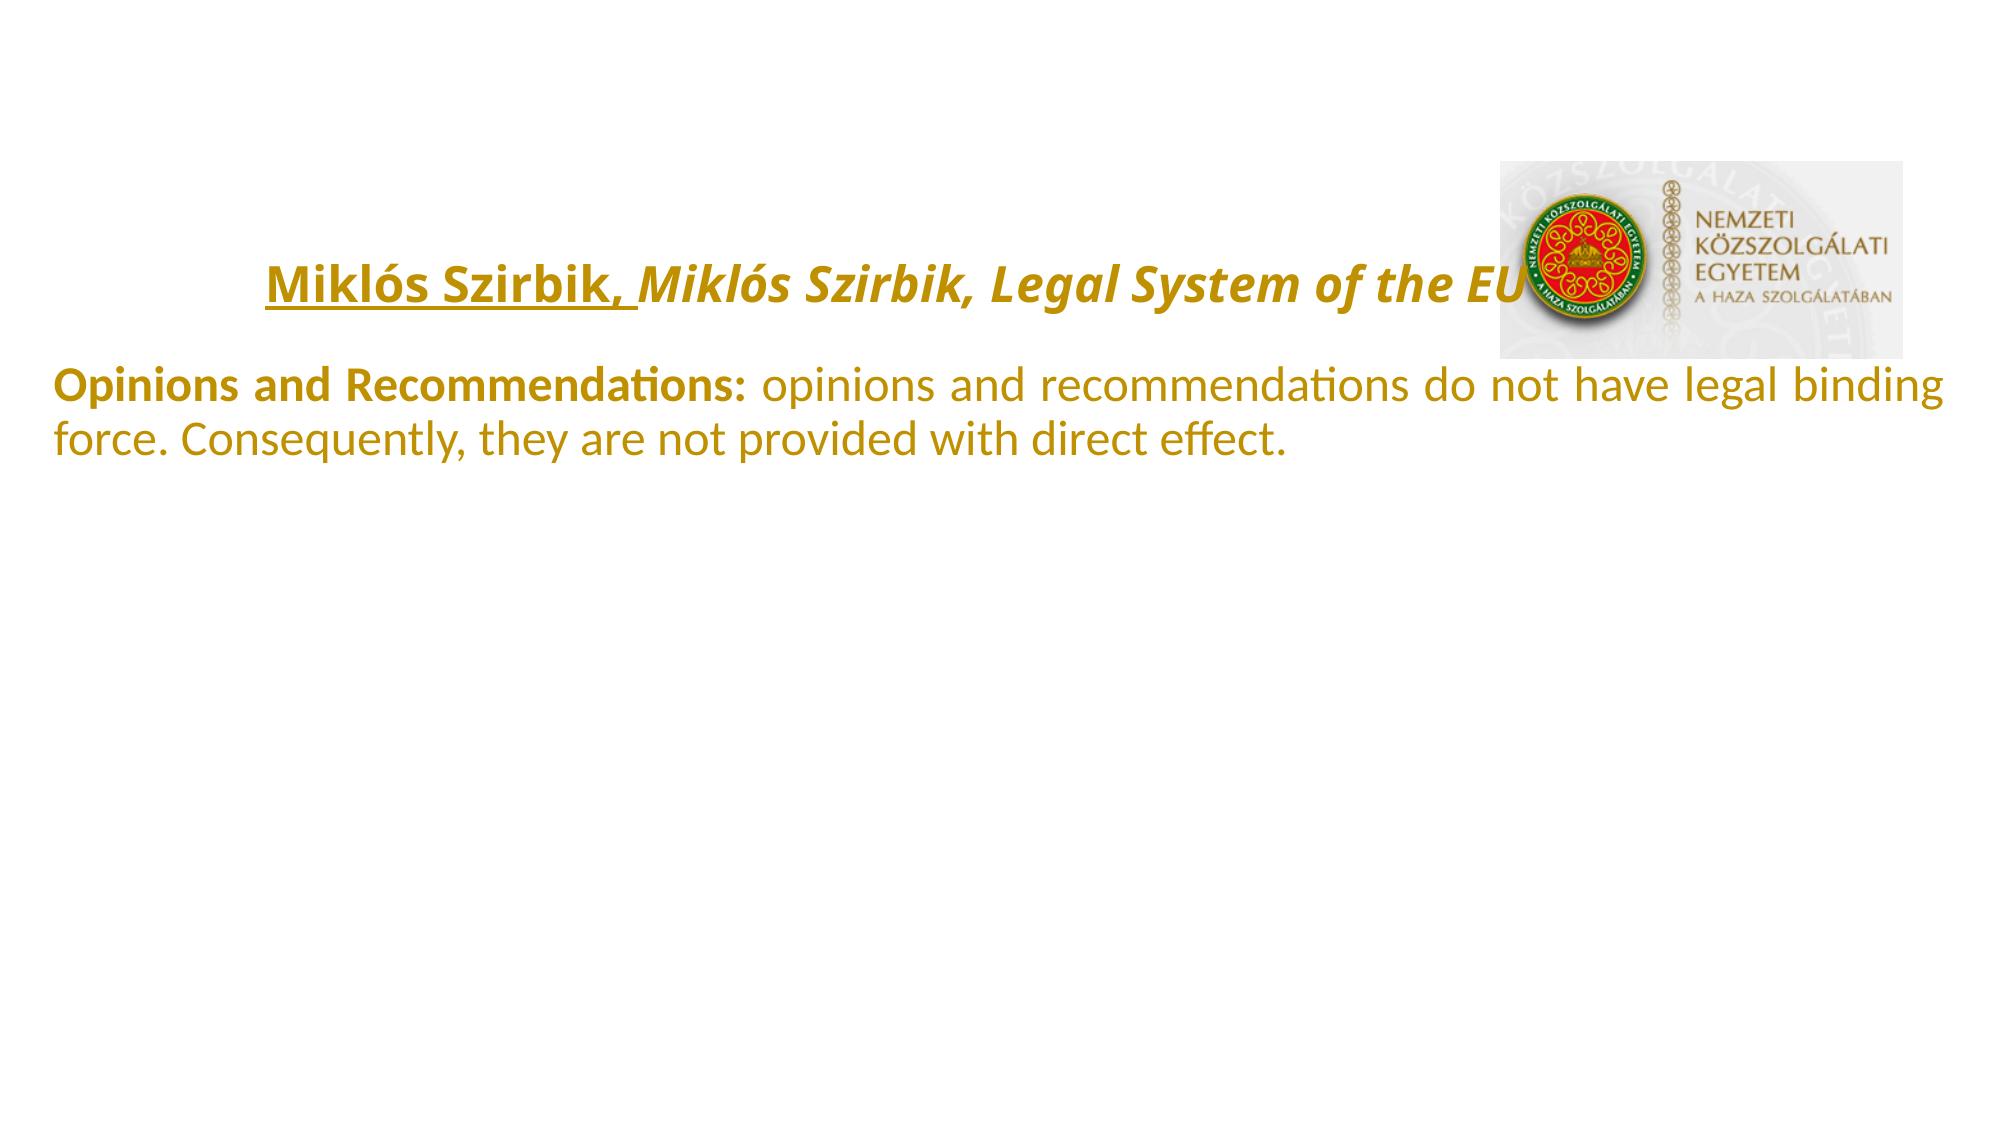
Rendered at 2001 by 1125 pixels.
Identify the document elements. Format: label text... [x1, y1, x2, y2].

picture [1500, 161, 1903, 359]
title Miklós Szirbik, Miklós Szirbik, Legal System of the EU [249, 138, 1925, 351]
subtitle Opinions and Recommendations: opinions and recommendations do not have legal binding force. Consequently, they are not provided with direct effect. [38, 351, 1960, 1053]
